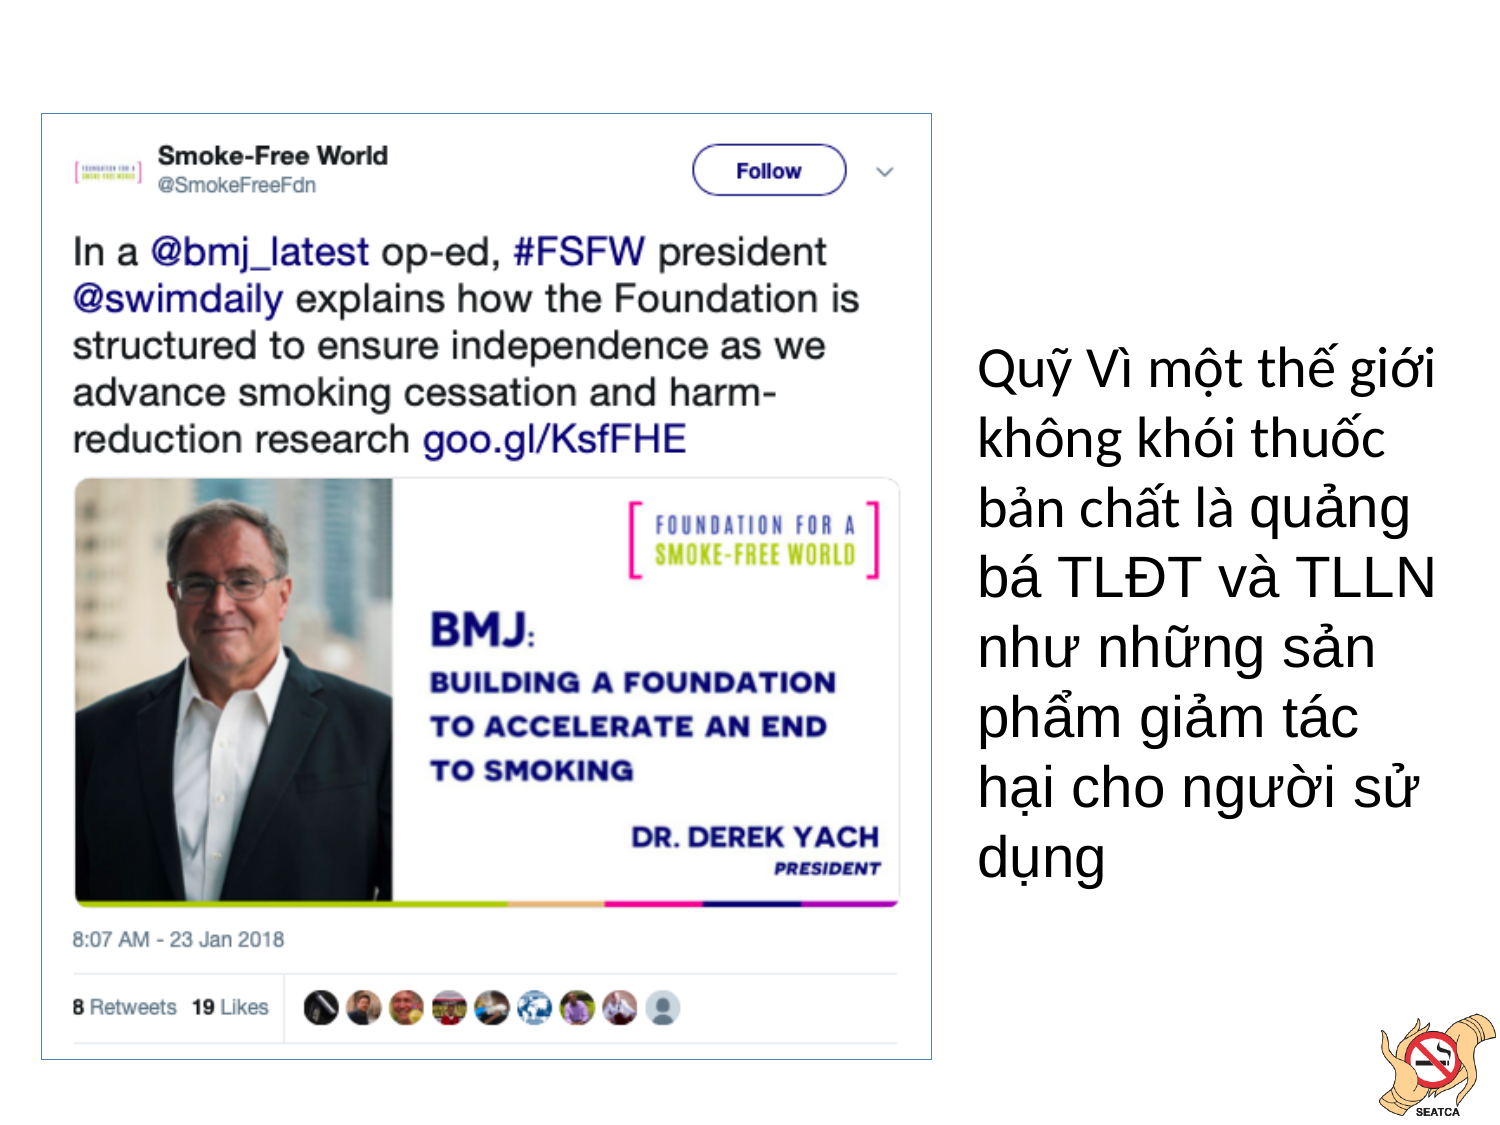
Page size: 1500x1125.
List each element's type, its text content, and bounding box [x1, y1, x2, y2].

picture [1378, 1013, 1496, 1122]
text_box Quỹ Vì một thế giới không khói thuốc bản chất là quảng bá TLĐT và TLLN như những sản phẩm giảm tác hại cho người sử dụng [962, 322, 1459, 897]
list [40, 113, 932, 1060]
